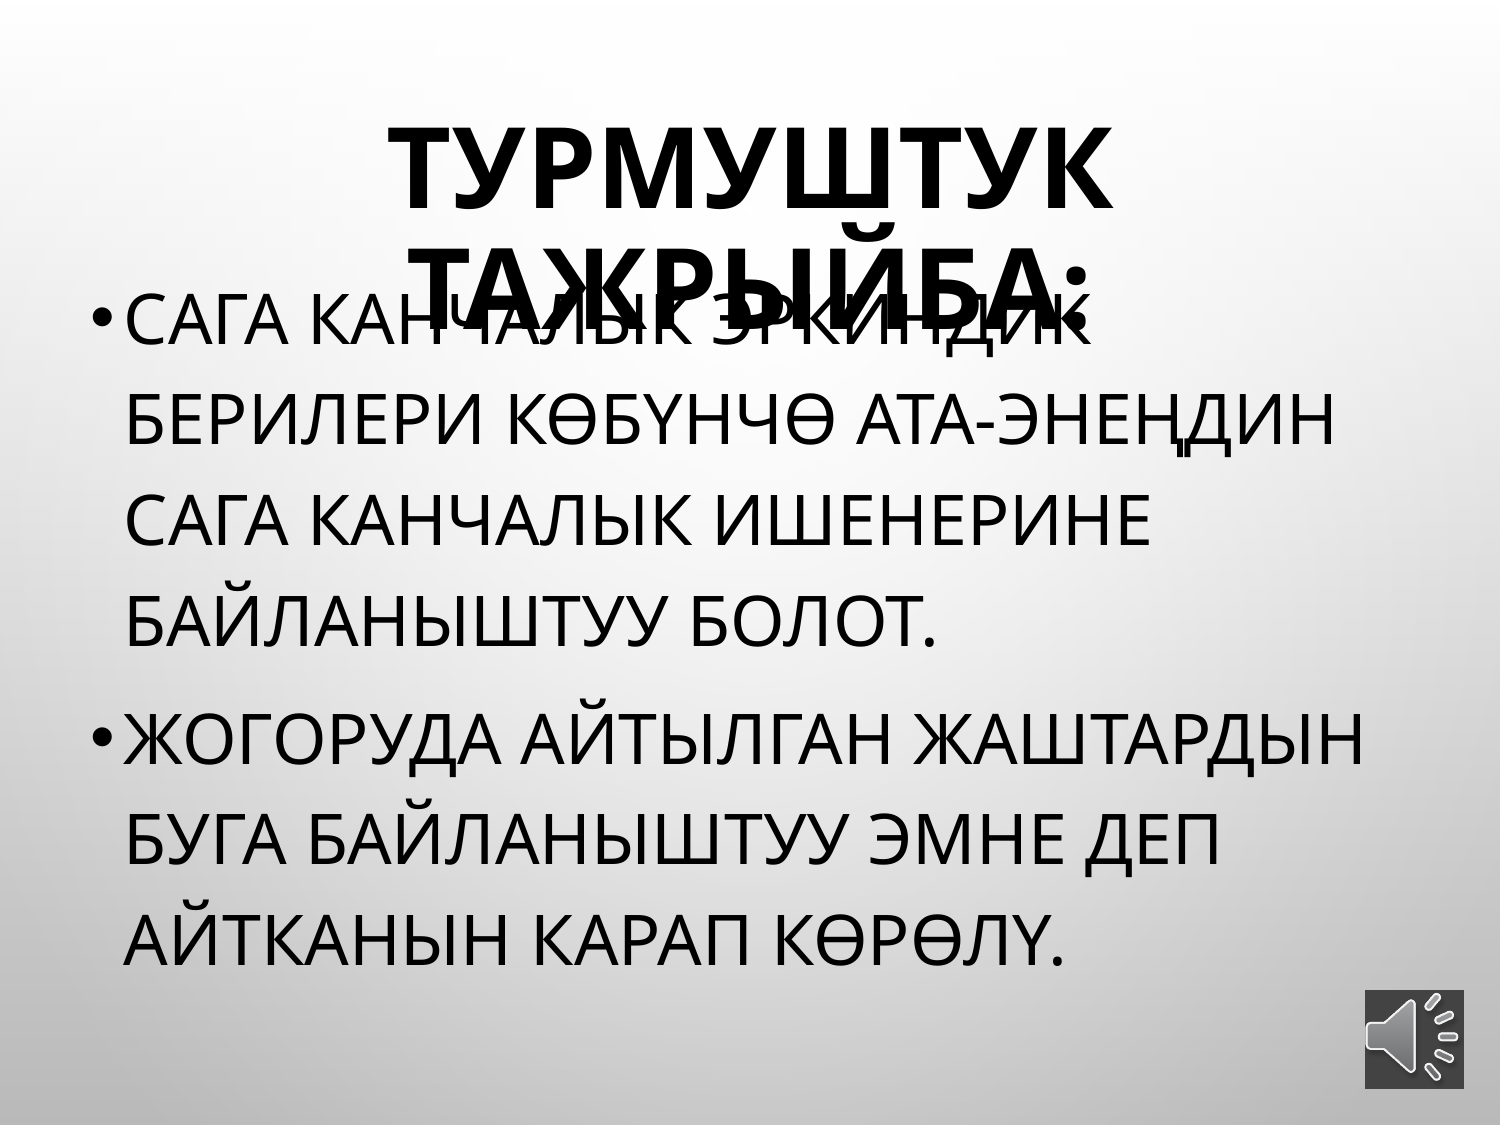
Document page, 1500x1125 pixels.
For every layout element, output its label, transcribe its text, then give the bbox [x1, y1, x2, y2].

picture [0, 0, 1500, 1125]
list Сага канчалык эркиндик берилери көбүнчө ата-энеңдин сага канчалык ишенерине байланыштуу болот. Жогоруда айтылган жаштардын буга байланыштуу эмне деп айтканын карап көрөлү. [75, 249, 1425, 1000]
title Турмуштук тажрыйба: [112, 101, 1388, 364]
